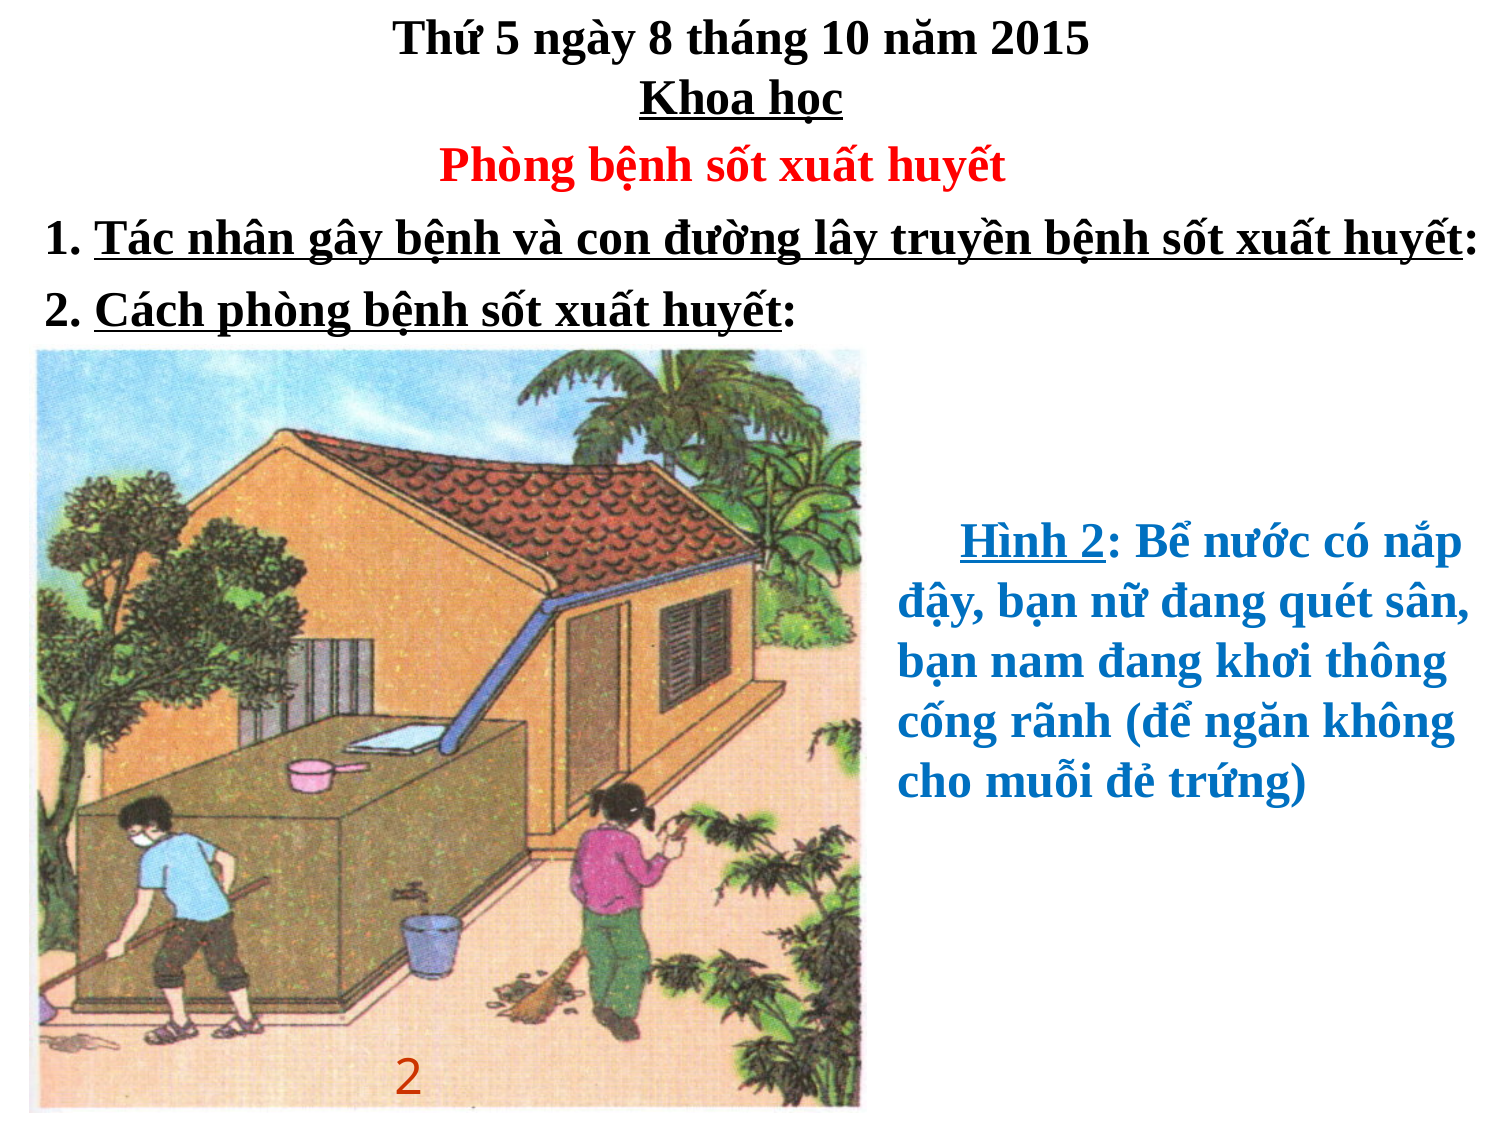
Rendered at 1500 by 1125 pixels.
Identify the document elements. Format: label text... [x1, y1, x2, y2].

text_box Phòng bệnh sốt xuất huyết [399, 124, 1287, 197]
picture [29, 344, 867, 1113]
text_box 2. Cách phòng bệnh sốt xuất huyết: [29, 269, 1500, 344]
text_box Thứ 5 ngày 8 tháng 10 năm 2015 Khoa học [377, 0, 1106, 197]
text_box 1. Tác nhân gây bệnh và con đường lây truyền bệnh sốt xuất huyết: [29, 197, 1500, 269]
text_box Hình 2: Bể nước có nắp đậy, bạn nữ đang quét sân, bạn nam đang khơi thông cống rãnh (để ngăn không cho muỗi đẻ trứng) [882, 499, 1500, 815]
